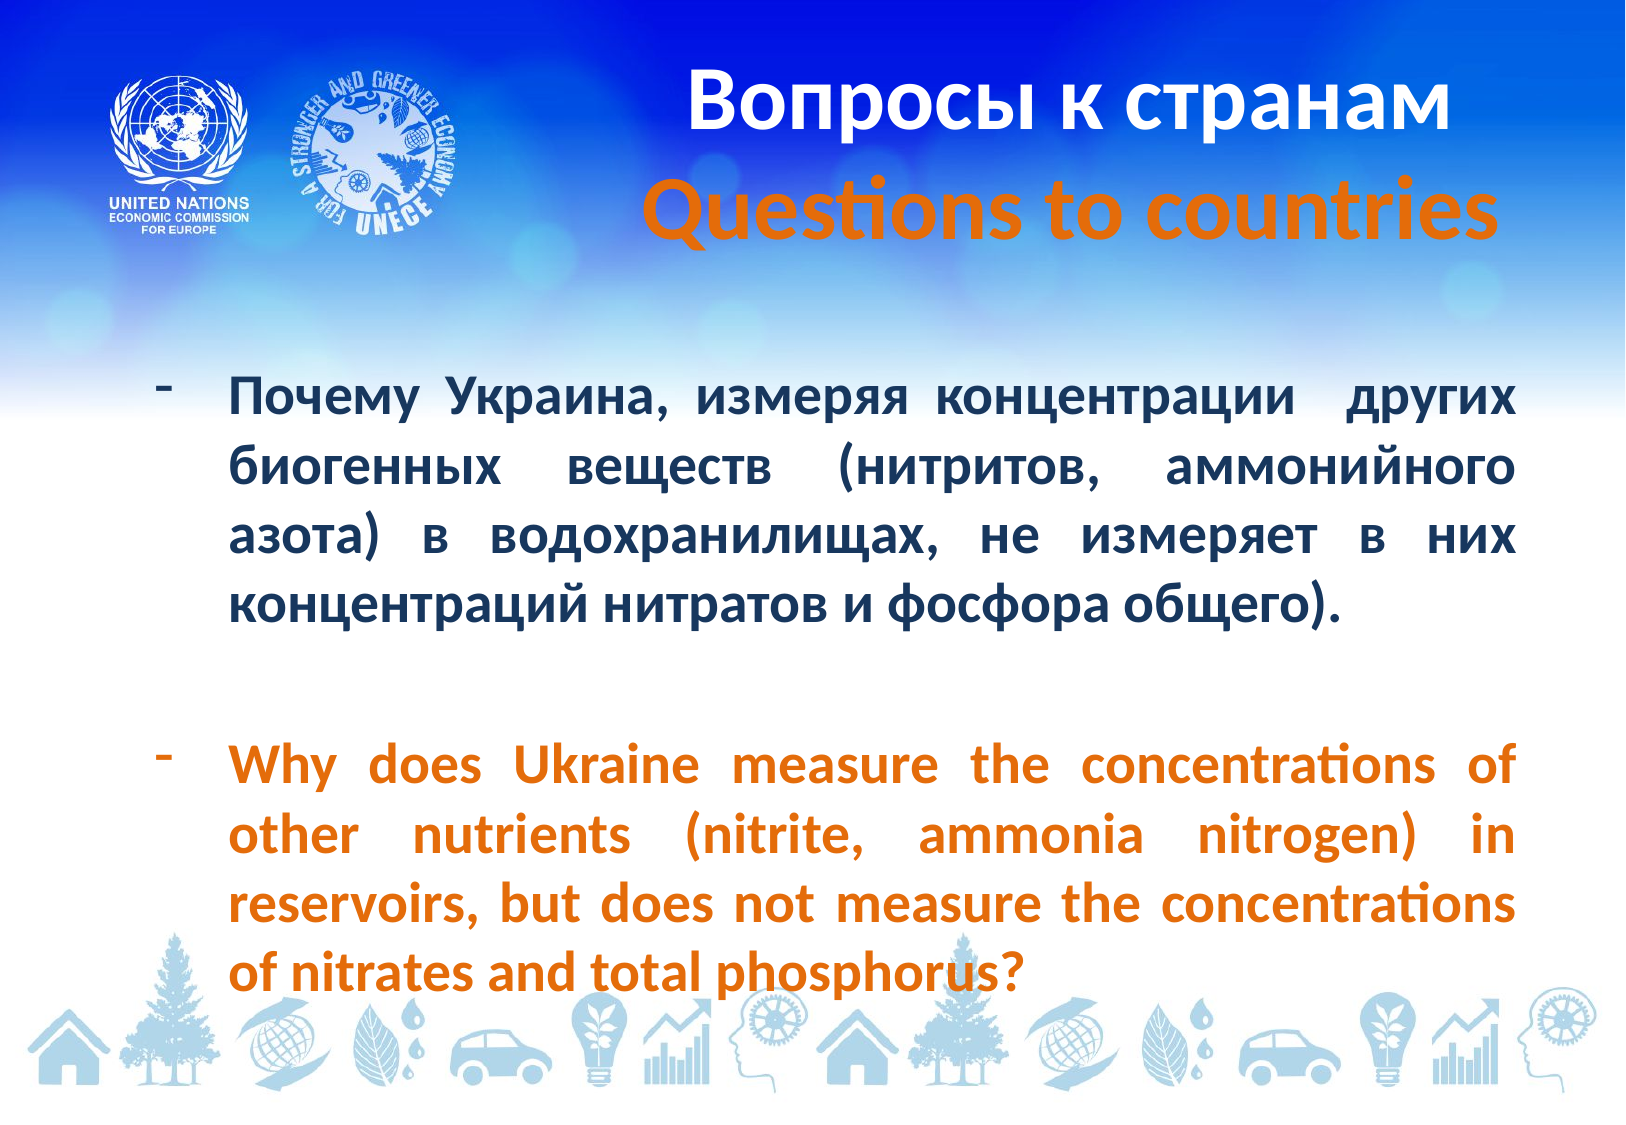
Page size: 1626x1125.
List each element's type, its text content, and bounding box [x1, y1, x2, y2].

title Вопросы к странам Questions to countries [516, 54, 1625, 243]
picture [0, 0, 1626, 1125]
list Почему Украина, измеряя концентрации других биогенных веществ (нитритов, аммонийного азота) в водохранилищах, не измеряет в них концентраций нитратов и фосфора общего). Why does Ukraine measure the concentrations of other nutrients (nitrite, ammonia nitrogen) in reservoirs, but does not measure the concentrations of nitrates and total phosphorus? [139, 349, 1534, 1012]
